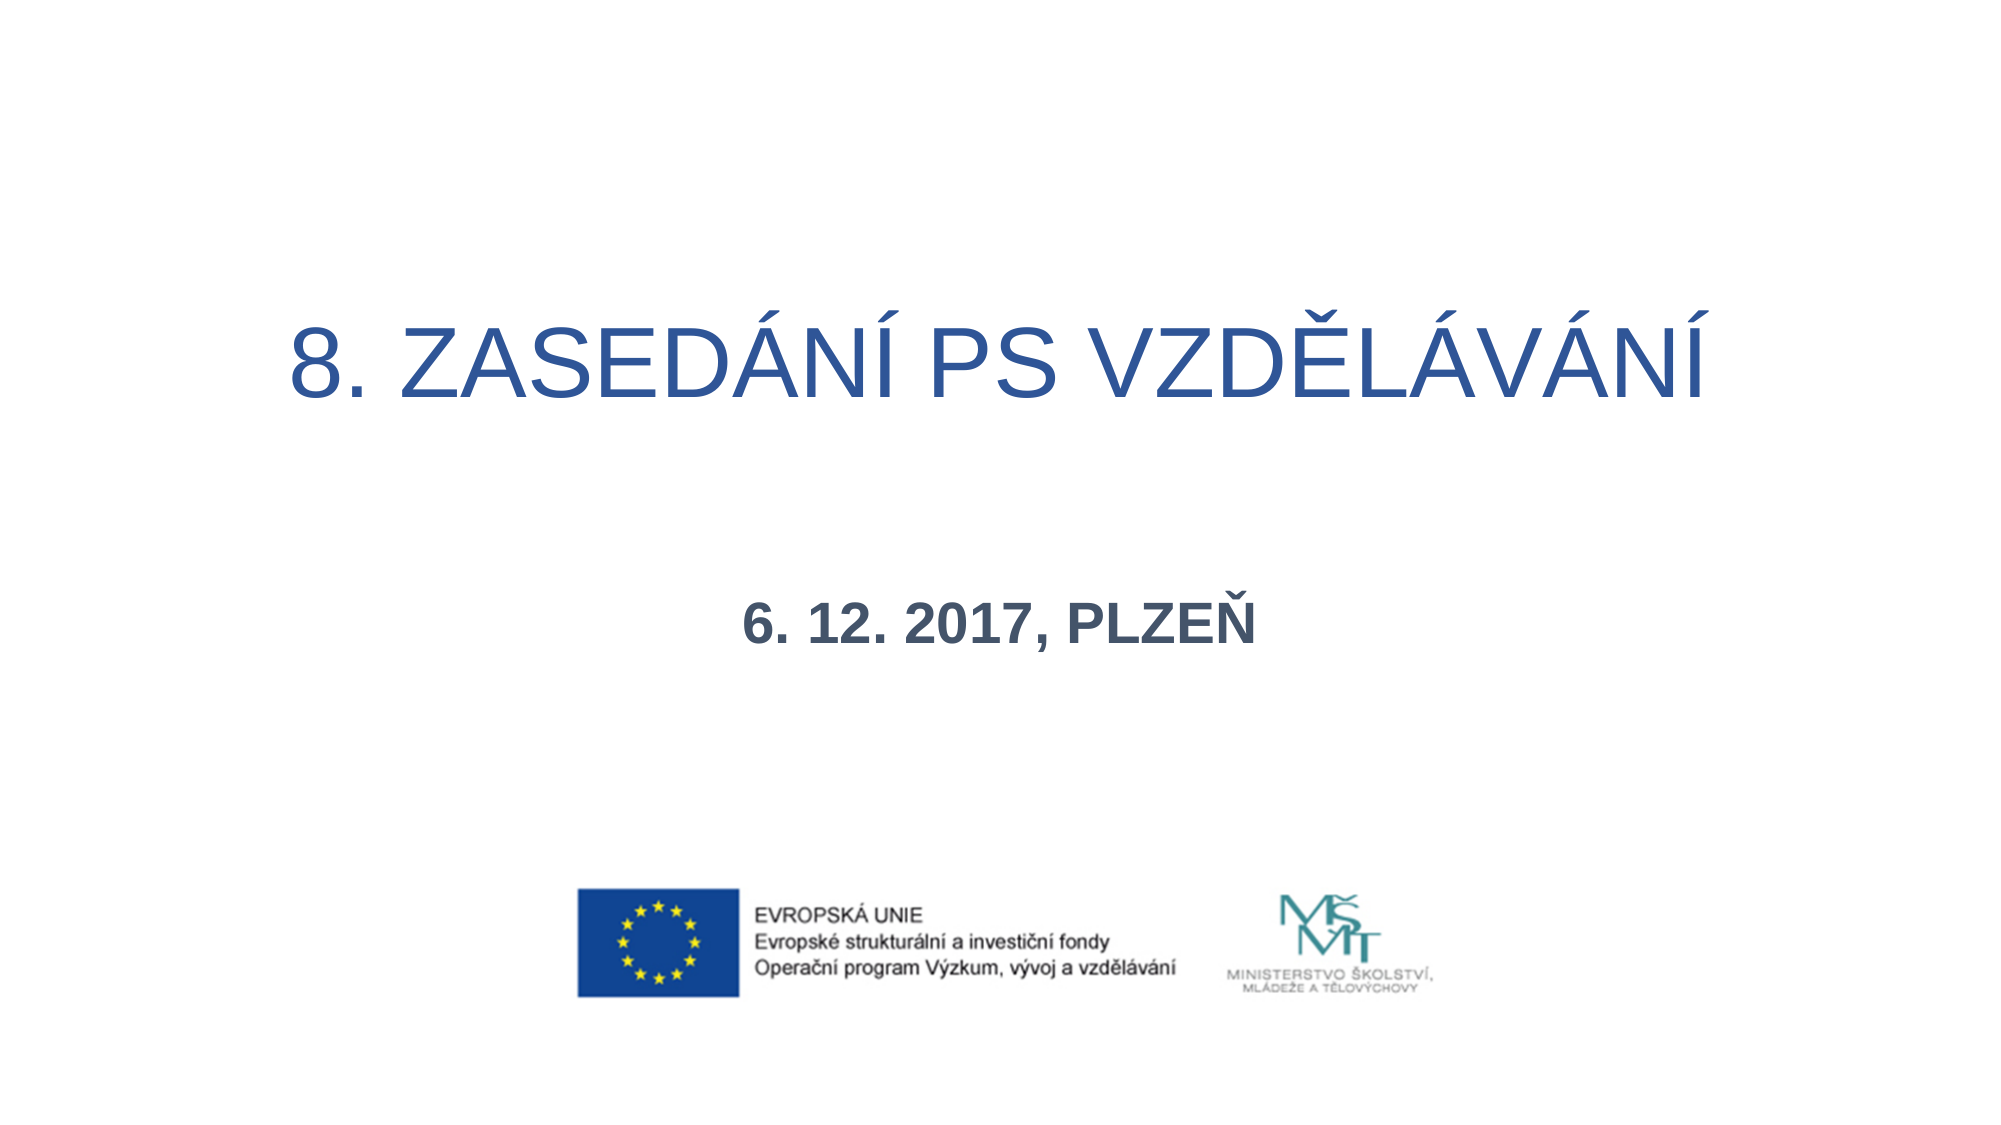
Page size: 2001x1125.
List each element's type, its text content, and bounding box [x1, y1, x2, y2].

subtitle 6. 12. 2017, Plzeň [249, 585, 1750, 678]
picture [520, 836, 1480, 1051]
title 8. zasedání PS Vzdělávání [249, 192, 1750, 427]
